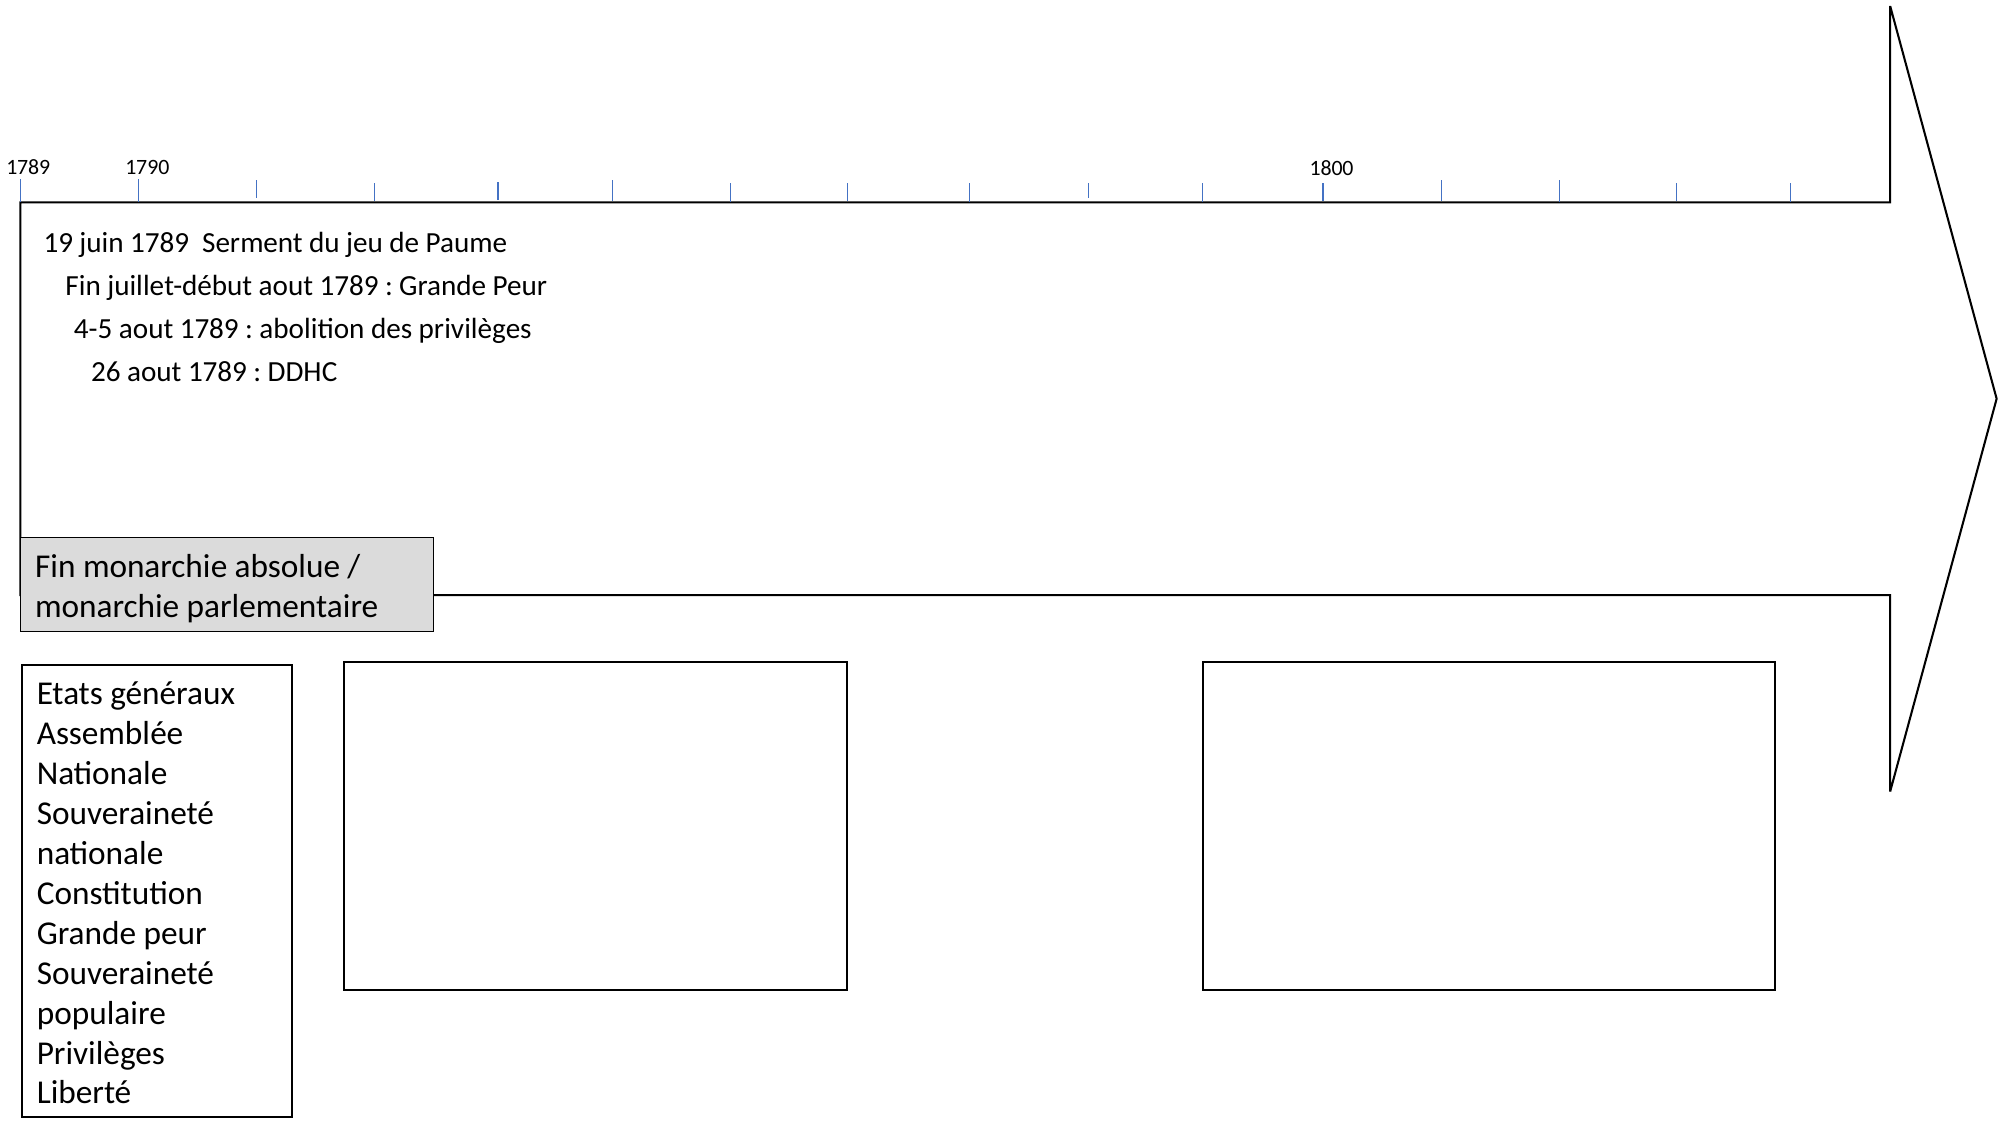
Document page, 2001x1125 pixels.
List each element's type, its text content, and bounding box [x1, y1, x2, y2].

text_box [19, 5, 1998, 792]
text_box Fin monarchie absolue / monarchie parlementaire [20, 537, 434, 632]
text_box 26 aout 1789 : DDHC [76, 345, 720, 396]
text_box 19 juin 1789 Serment du jeu de Paume [28, 215, 720, 266]
text_box Etats généraux Assemblée Nationale Souveraineté nationale Constitution Grande peur Souveraineté populaire Privilèges Liberté [21, 664, 293, 1118]
text_box Fin juillet-début aout 1789 : Grande Peur [50, 258, 624, 309]
text_box 1790 [110, 145, 229, 187]
text_box 4-5 aout 1789 : abolition des privilèges [59, 302, 690, 352]
text_box 1800 [1294, 146, 1414, 188]
text_box [1202, 661, 1776, 991]
text_box [343, 661, 848, 991]
text_box 1789 [0, 144, 110, 186]
